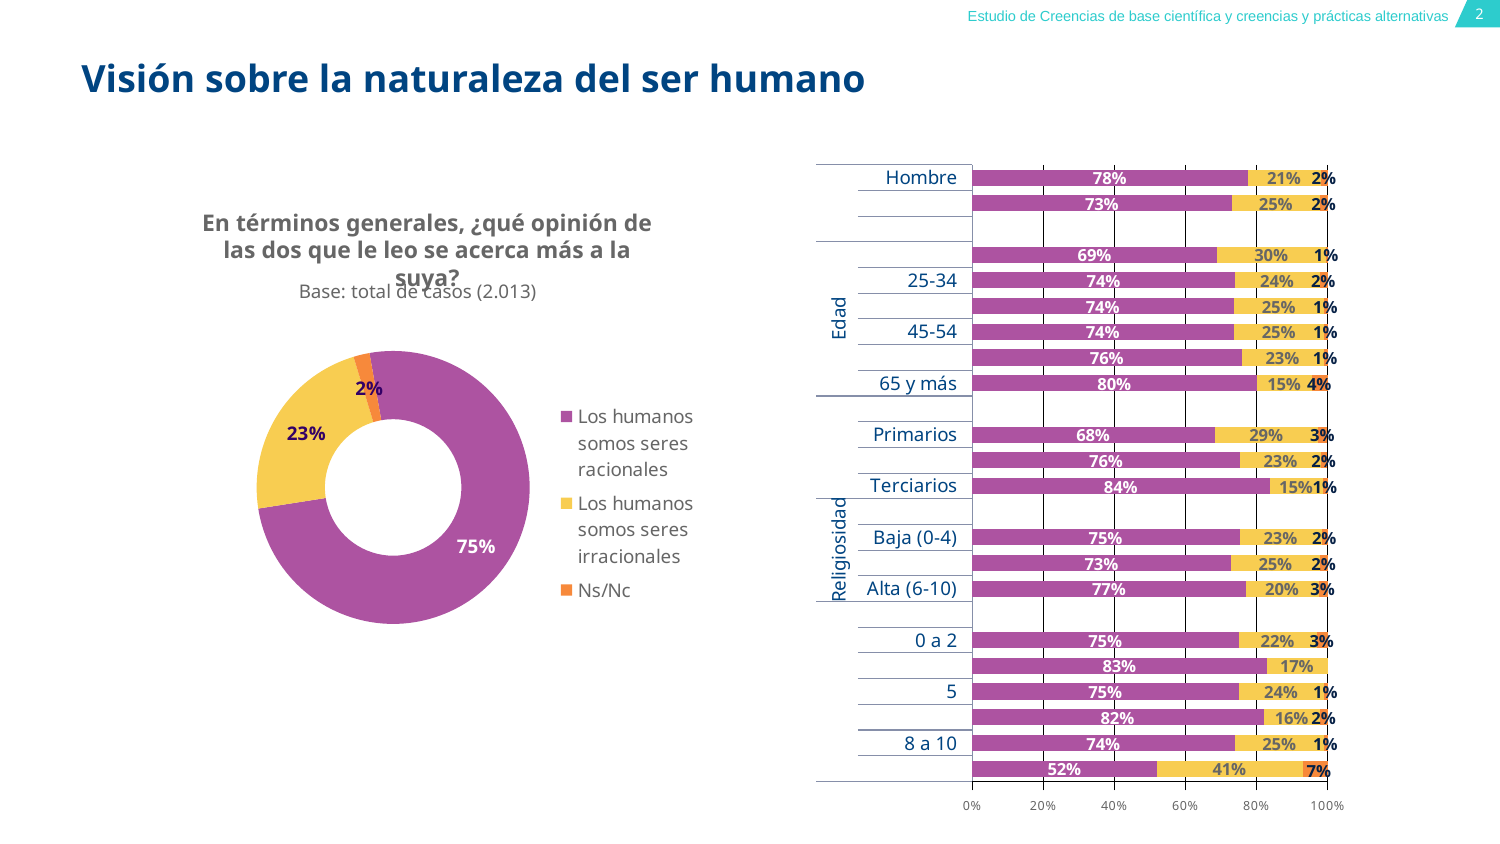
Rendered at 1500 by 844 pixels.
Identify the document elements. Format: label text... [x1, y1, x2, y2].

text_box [111, 142, 1500, 844]
title Visión sobre la naturaleza del ser humano [81, 54, 1403, 111]
